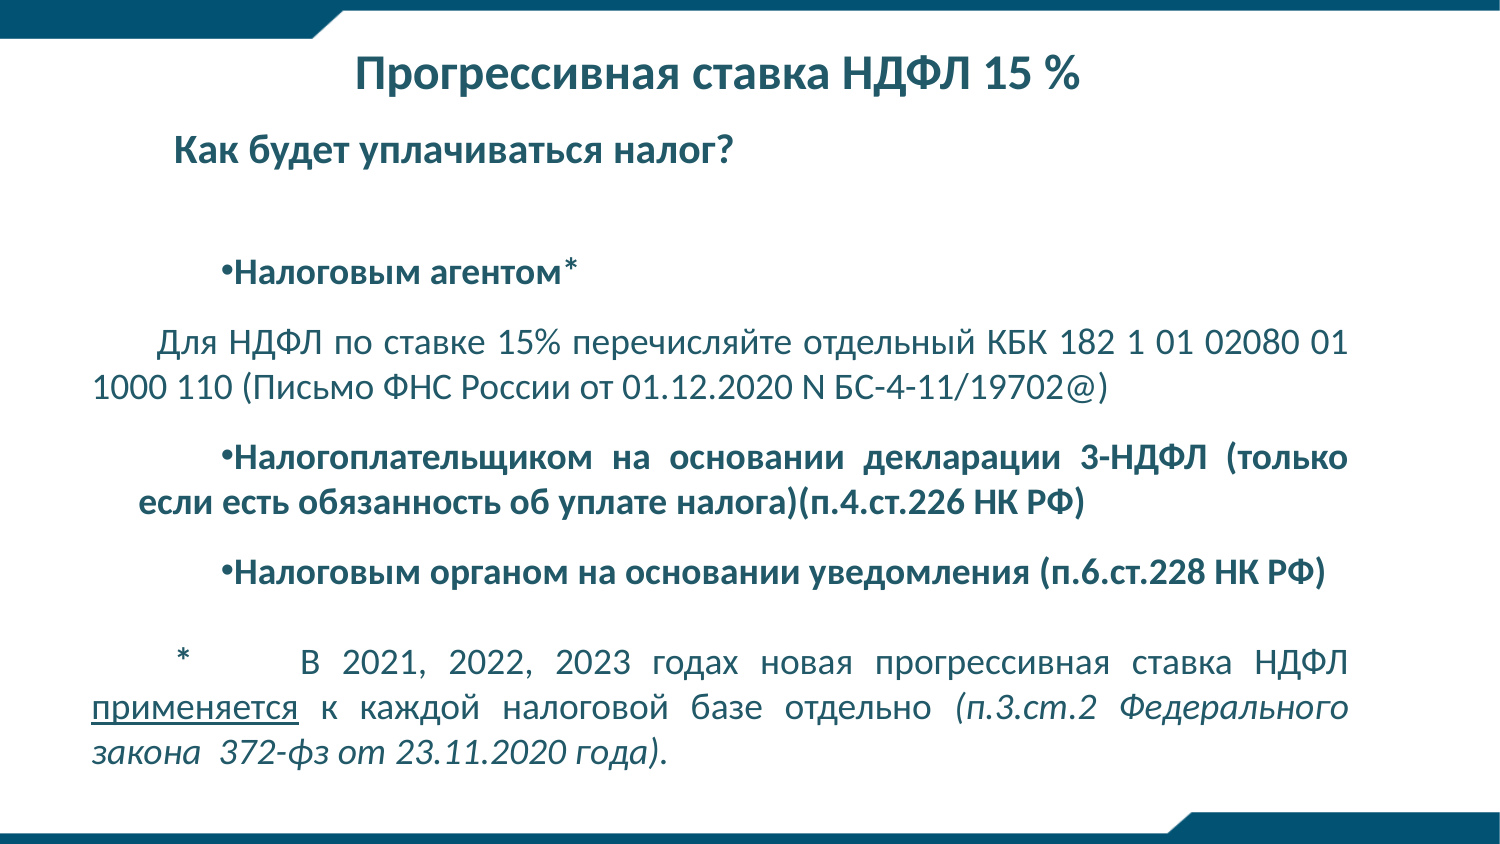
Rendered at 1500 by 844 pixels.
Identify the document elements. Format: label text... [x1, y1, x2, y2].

text_box Прогрессивная ставка НДФЛ 15 % [340, 32, 1097, 107]
text_box Как будет уплачиваться налог? Налоговым агентом* Для НДФЛ по ставке 15% перечисляйте отдельный КБК 182 1 01 02080 01 1000 110 (Письмо ФНС России от 01.12.2020 N БС-4-11/19702@) Налогоплательщиком на основании декларации 3-НДФЛ (только если есть обязанность об уплате налога)(п.4.ст.226 НК РФ) Налоговым органом на основании уведомления (п.6.ст.228 НК РФ) * В 2021, 2022, 2023 годах новая прогрессивная ставка НДФЛ применяется к каждой налоговой базе отдельно (п.3.ст.2 Федерального закона 372-фз от 23.11.2020 года). [76, 114, 1365, 780]
picture [0, 11, 1500, 833]
